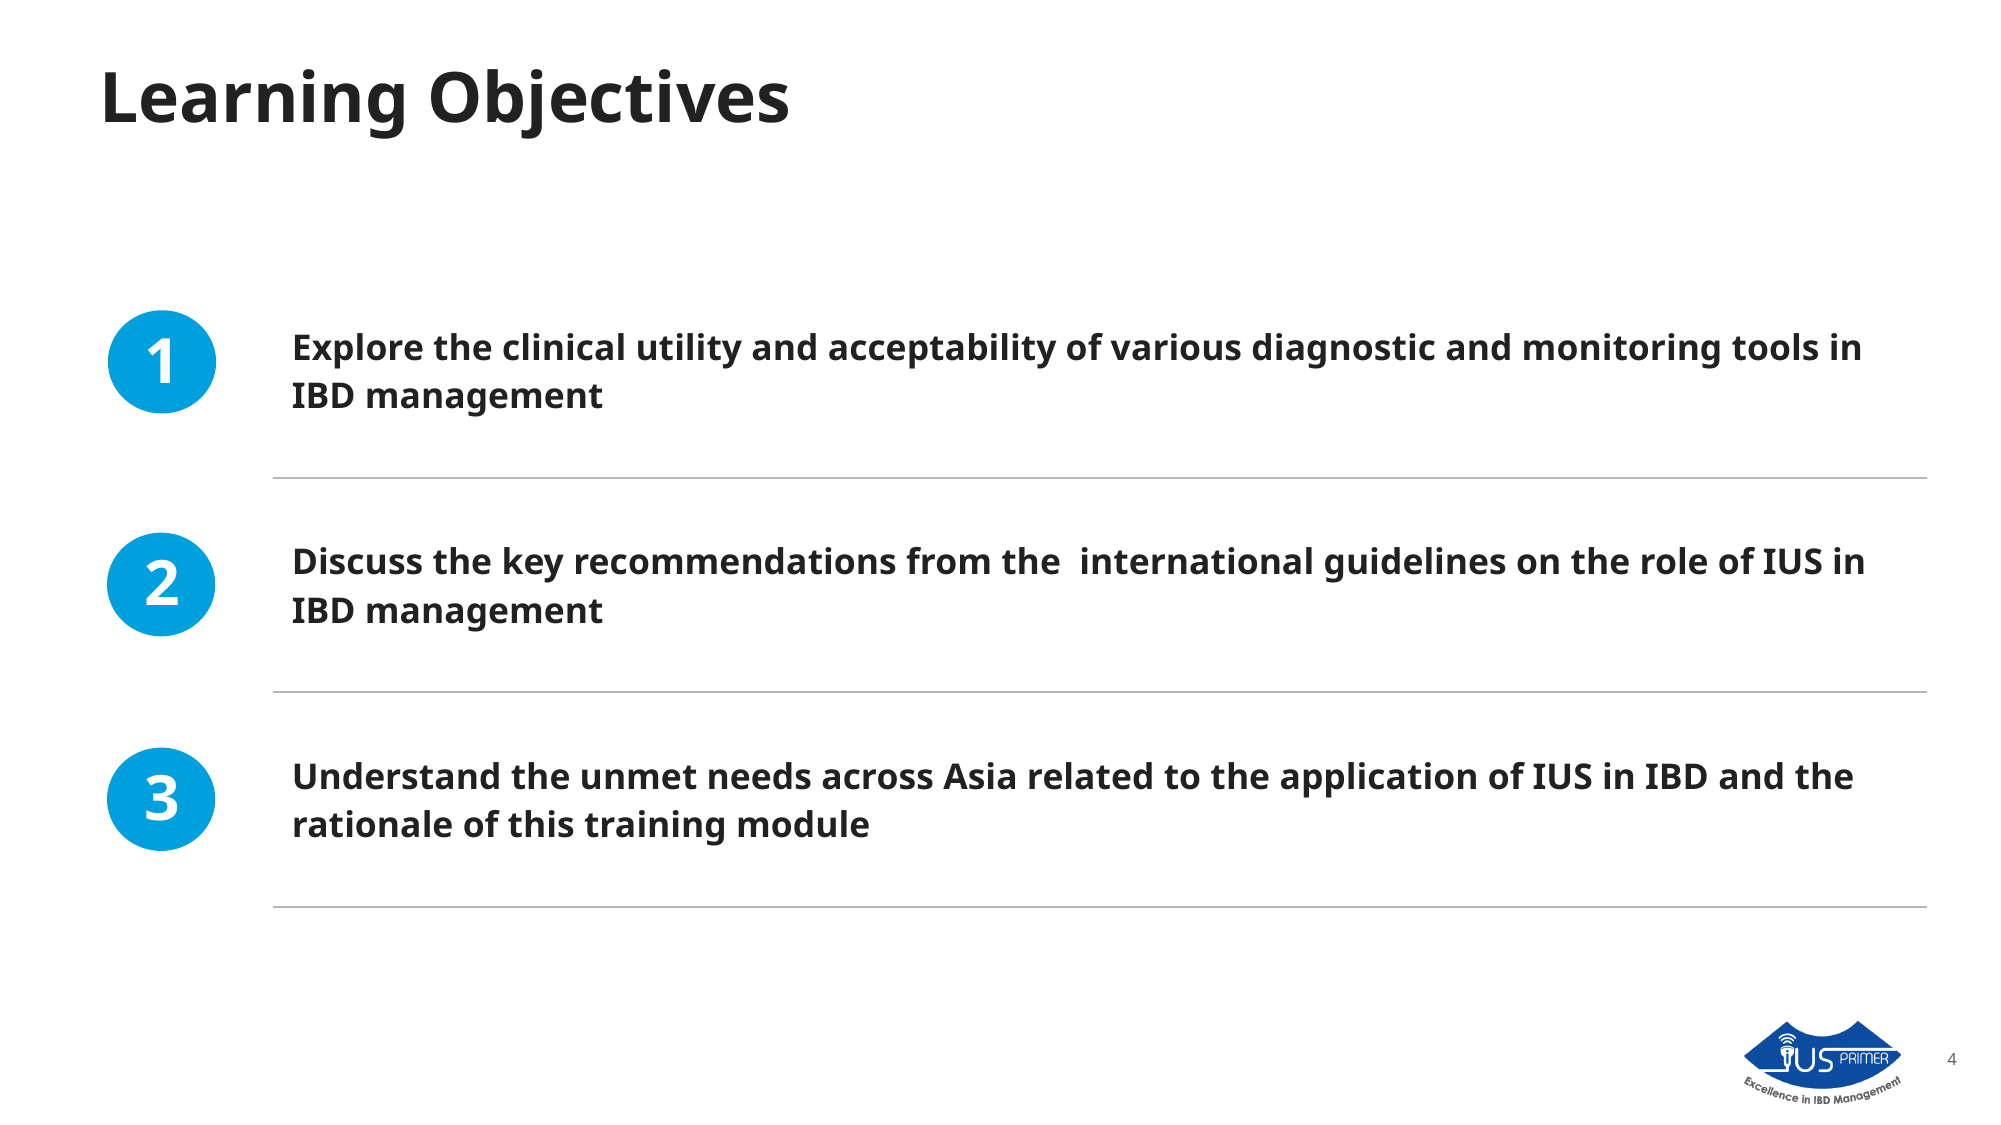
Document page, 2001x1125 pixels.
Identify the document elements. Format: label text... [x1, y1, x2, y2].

slide_number 4 [1909, 1033, 1972, 1088]
title Learning Objectives [98, 61, 1765, 139]
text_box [32, 312, 294, 412]
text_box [31, 749, 293, 849]
table_cell Understand the unmet needs across Asia related to the application of IUS in IBD and the rationale of this training module [273, 693, 1927, 906]
table_header Explore the clinical utility and acceptability of various diagnostic and monitoring tools in IBD management [273, 263, 1927, 477]
table_cell Discuss the key recommendations from the international guidelines on the role of IUS in IBD management [273, 479, 1927, 691]
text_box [31, 535, 293, 634]
picture [1744, 1021, 1901, 1104]
